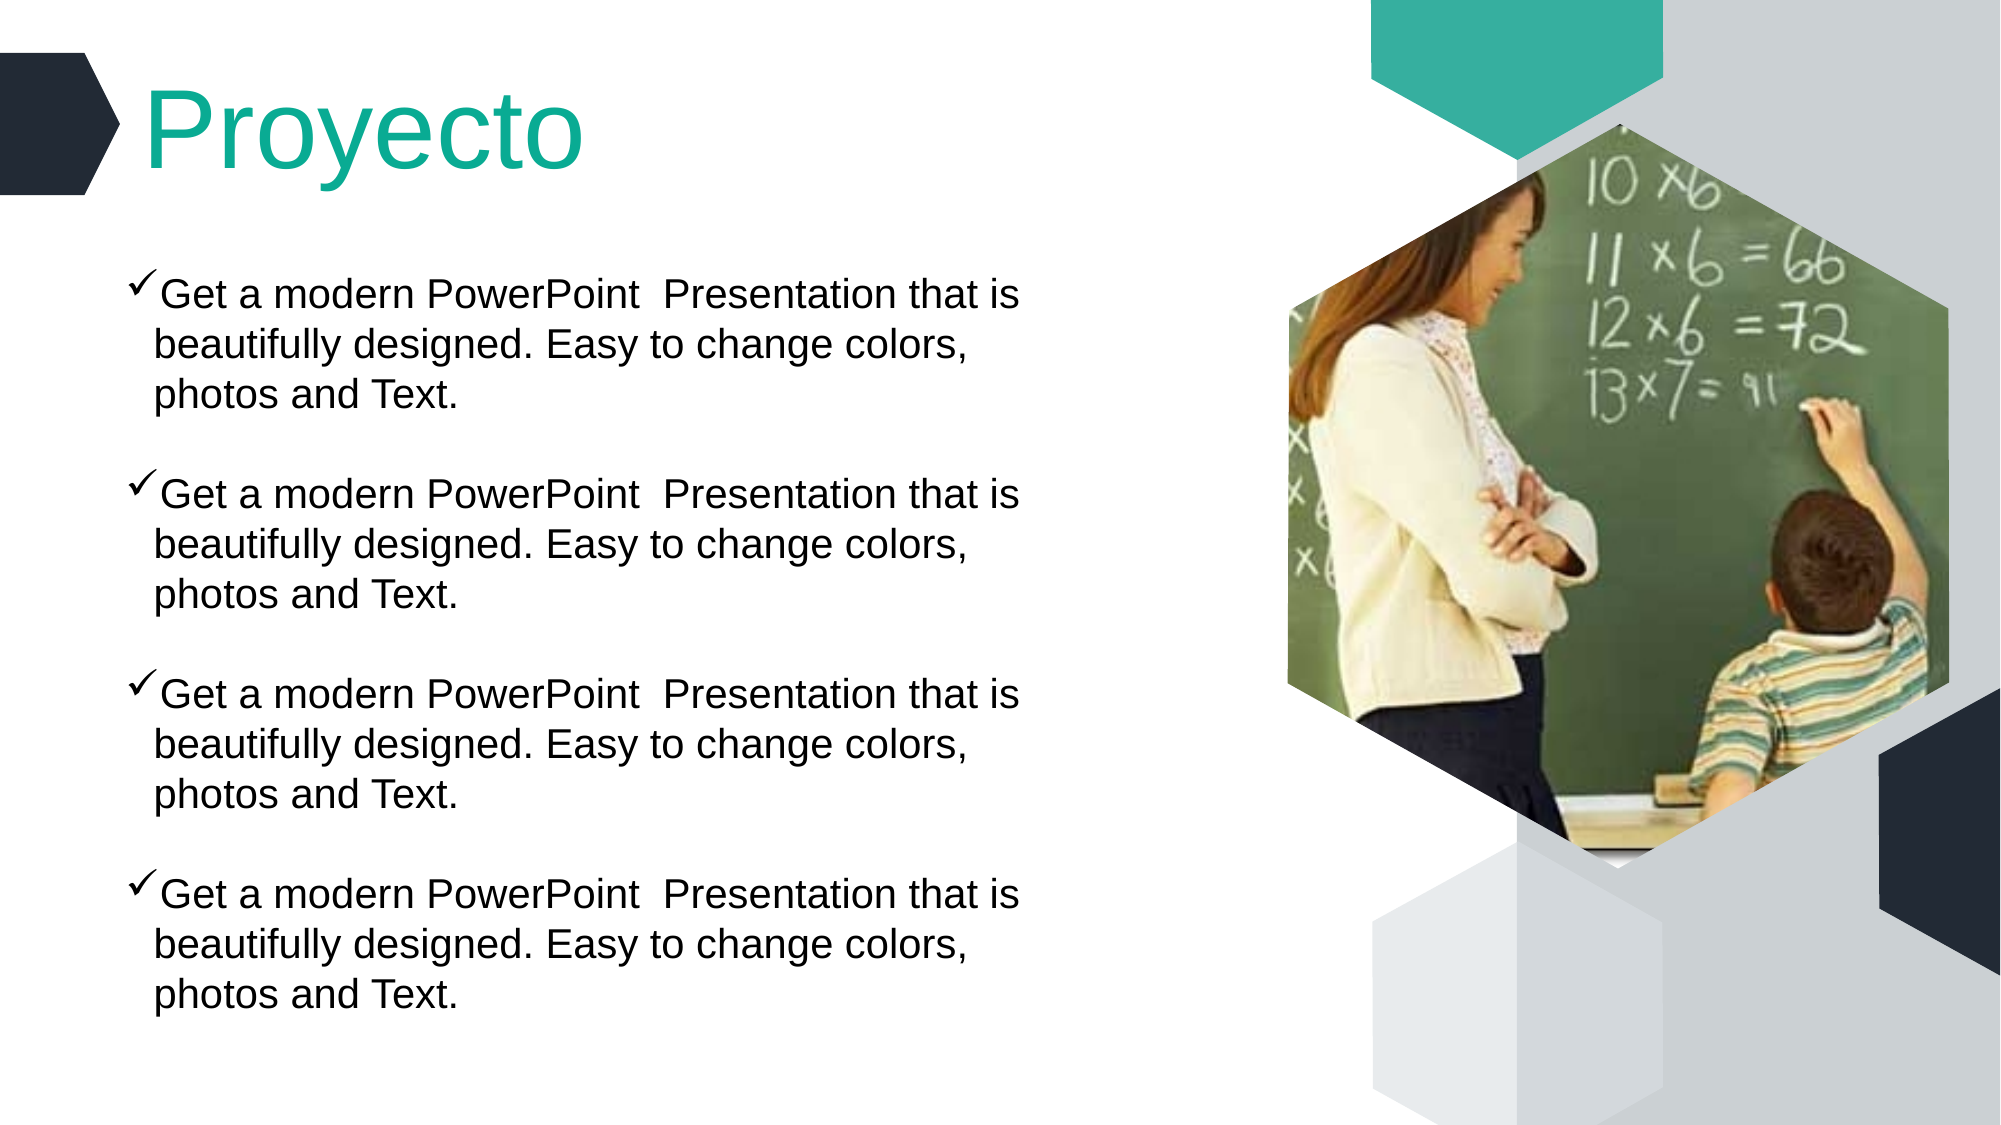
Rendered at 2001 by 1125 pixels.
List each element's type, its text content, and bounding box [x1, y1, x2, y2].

picture [1287, 123, 1950, 869]
text_box Proyecto [127, 48, 602, 199]
text_box Get a modern PowerPoint Presentation that is beautifully designed. Easy to change colors, photos and Text. Get a modern PowerPoint Presentation that is beautifully designed. Easy to change colors, photos and Text. Get a modern PowerPoint Presentation that is beautifully designed. Easy to change colors, photos and Text. Get a modern PowerPoint Presentation that is beautifully designed. Easy to change colors, photos and Text. [125, 259, 1109, 1025]
